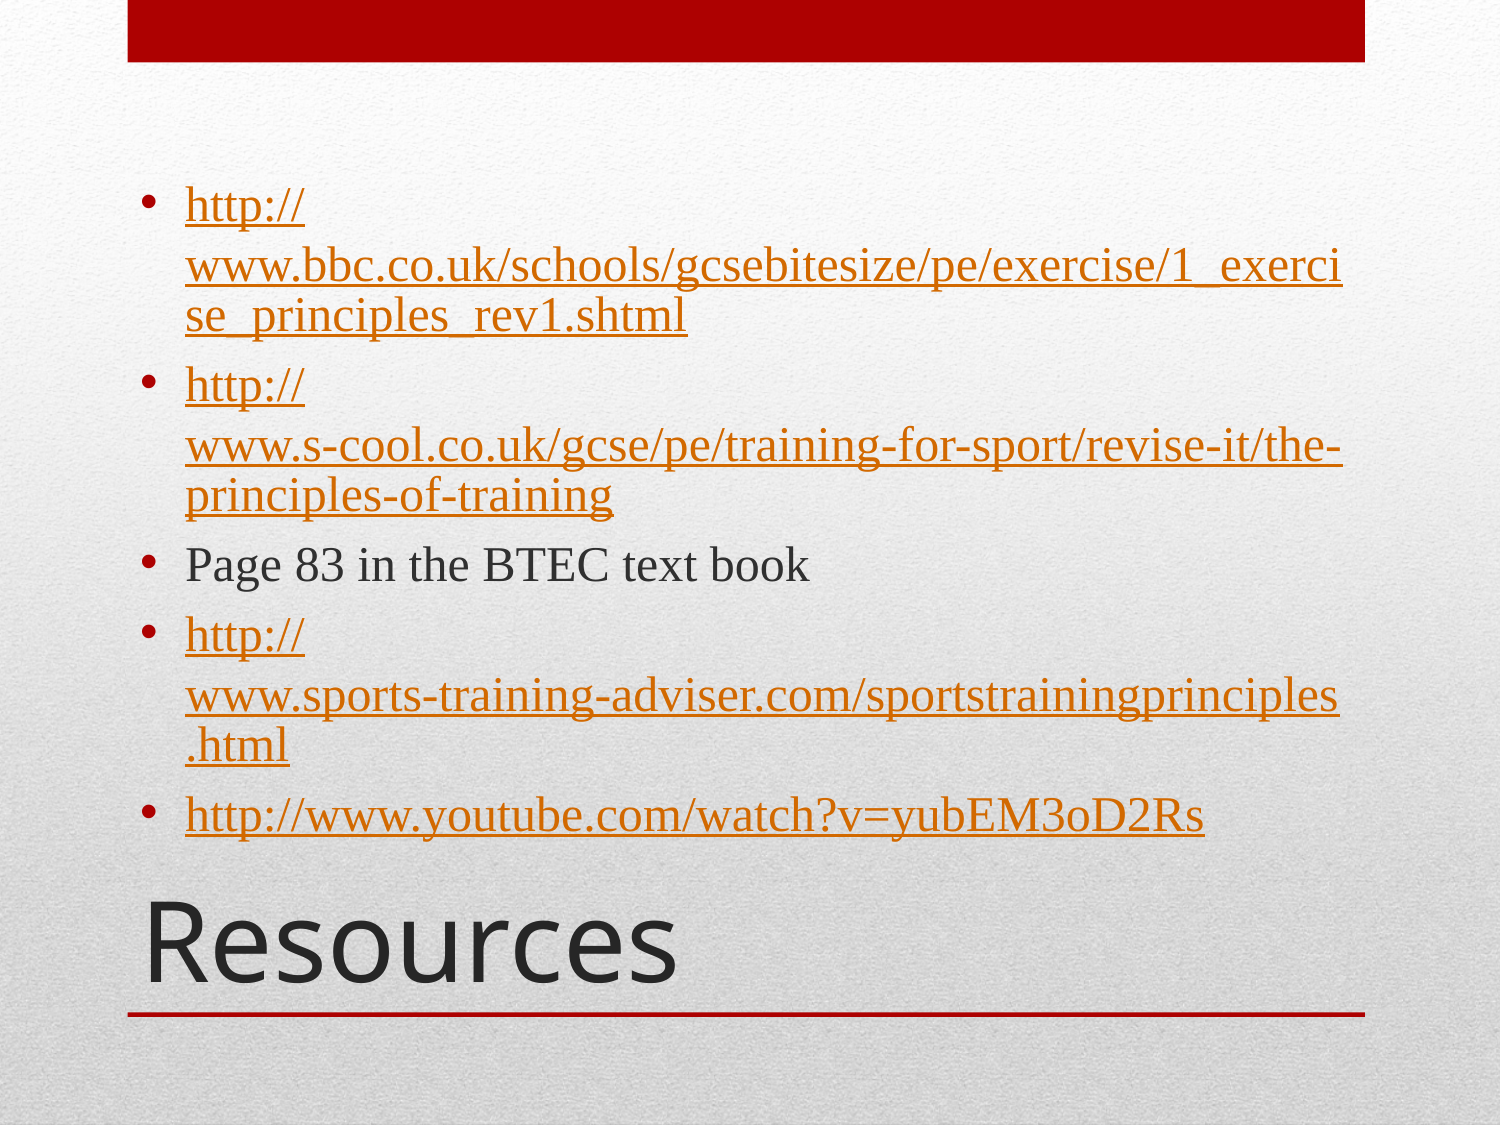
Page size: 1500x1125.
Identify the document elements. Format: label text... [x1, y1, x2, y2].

list http://www.bbc.co.uk/schools/gcsebitesize/pe/exercise/1_exercise_principles_rev1.shtml http://www.s-cool.co.uk/gcse/pe/training-for-sport/revise-it/the-principles-of-training Page 83 in the BTEC text book http://www.sports-training-adviser.com/sportstrainingprinciples.html http://www.youtube.com/watch?v=yubEM3oD2Rs [125, 112, 1363, 750]
title Resources [125, 750, 1238, 1013]
